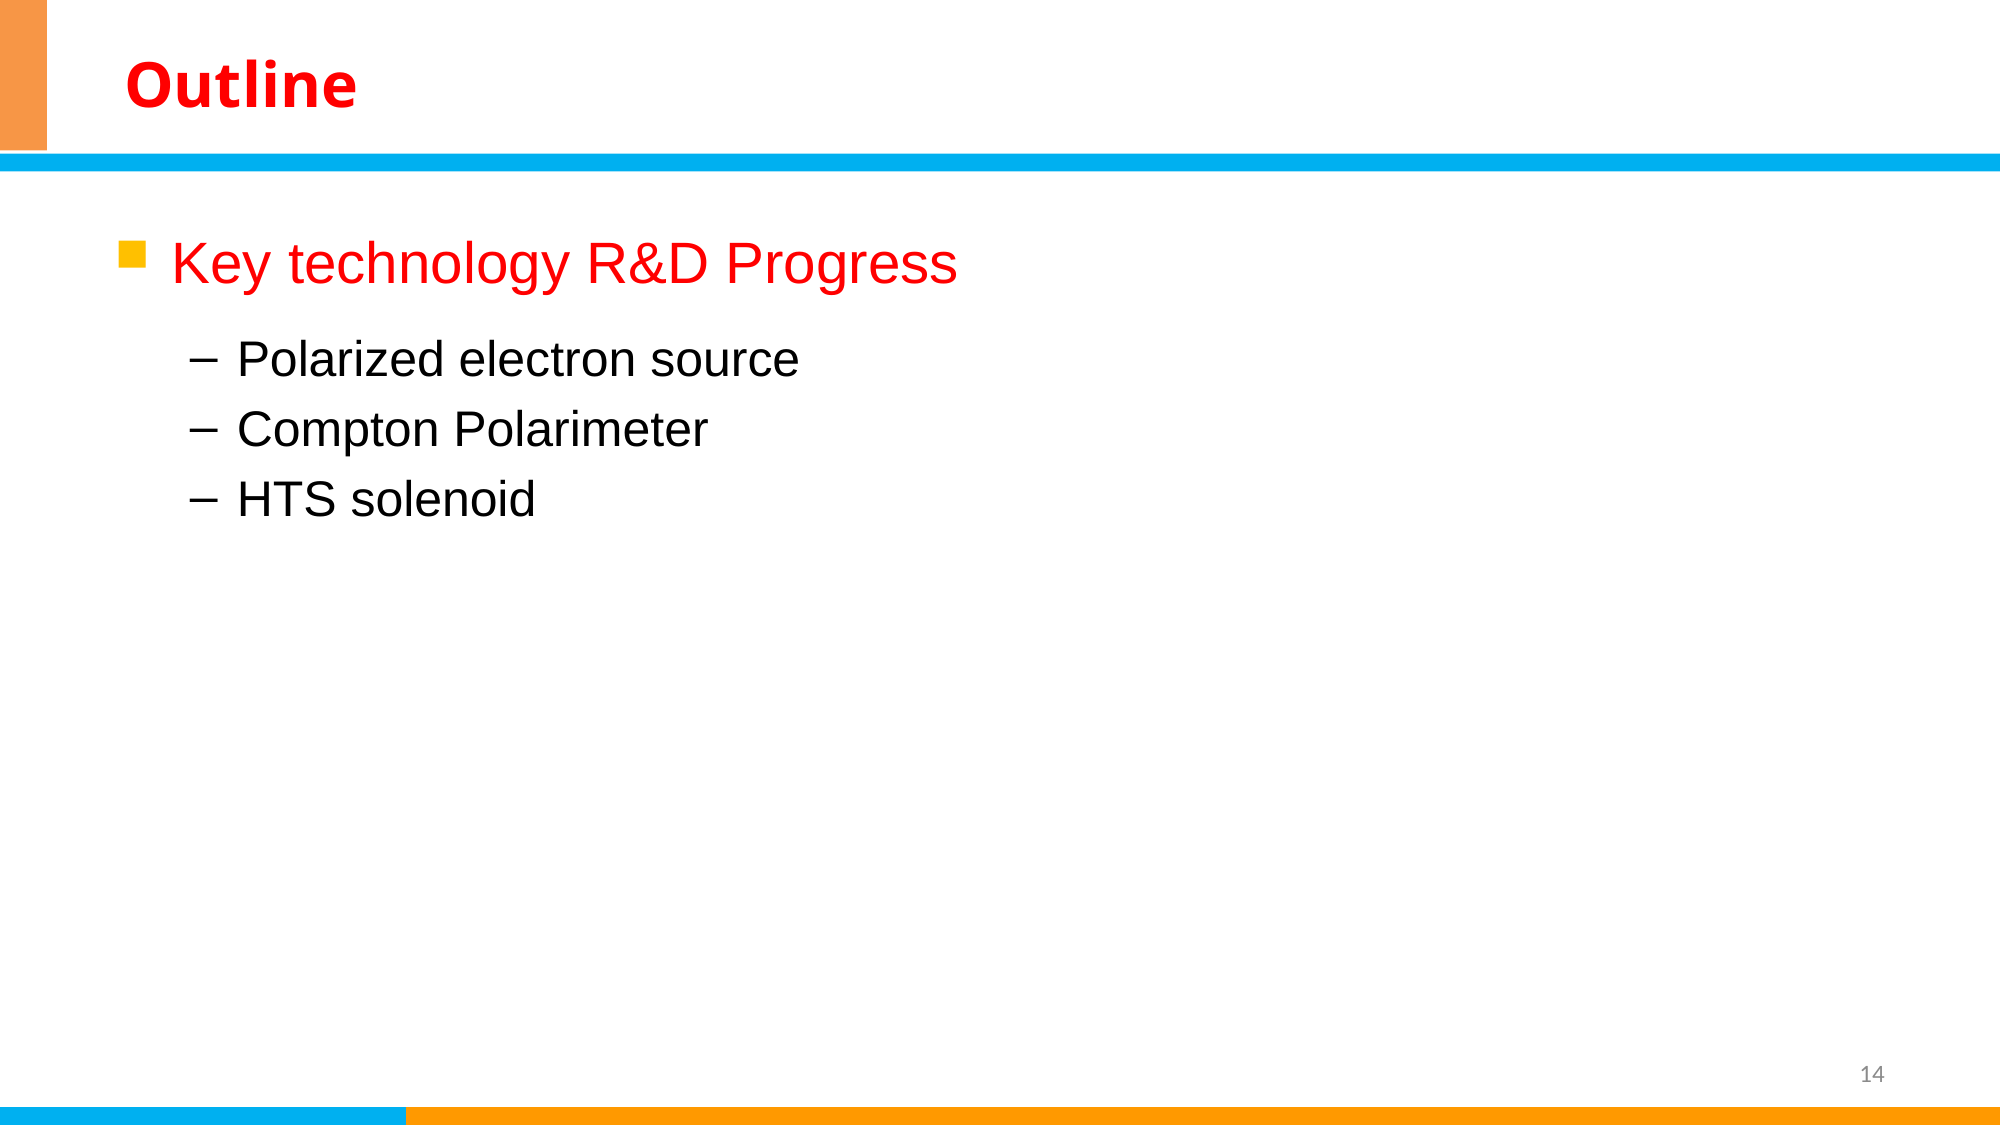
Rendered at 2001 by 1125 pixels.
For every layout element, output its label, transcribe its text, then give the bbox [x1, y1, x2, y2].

slide_number 14 [1433, 1042, 1900, 1103]
title Outline [109, 23, 1875, 143]
list Key technology R&D Progress Polarized electron source Compton Polarimeter HTS solenoid [99, 210, 1900, 1005]
